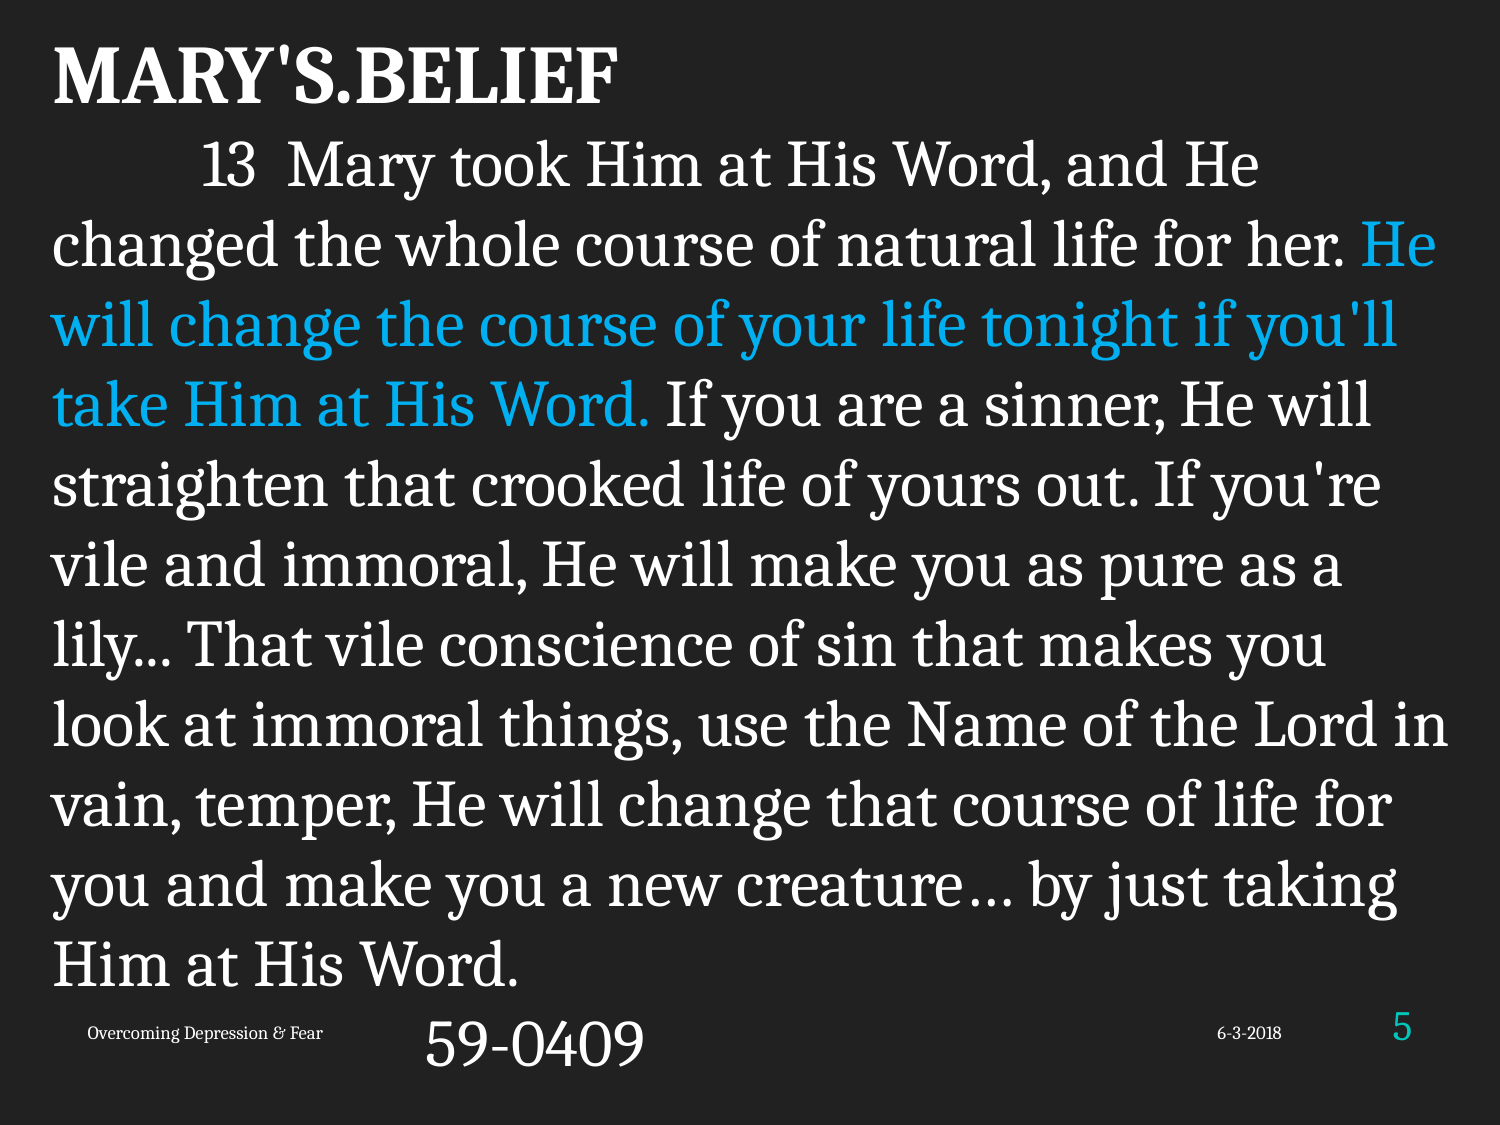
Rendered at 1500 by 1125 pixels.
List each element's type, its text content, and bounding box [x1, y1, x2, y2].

text_box MARY'S.BELIEF 13 Mary took Him at His Word, and He changed the whole course of natural life for her. He will change the course of your life tonight if you'll take Him at His Word. If you are a sinner, He will straighten that crooked life of yours out. If you're vile and immoral, He will make you as pure as a lily... That vile conscience of sin that makes you look at immoral things, use the Name of the Lord in vain, temper, He will change that course of life for you and make you a new creature… by just taking Him at His Word. 59-0409 [37, 12, 1475, 1087]
